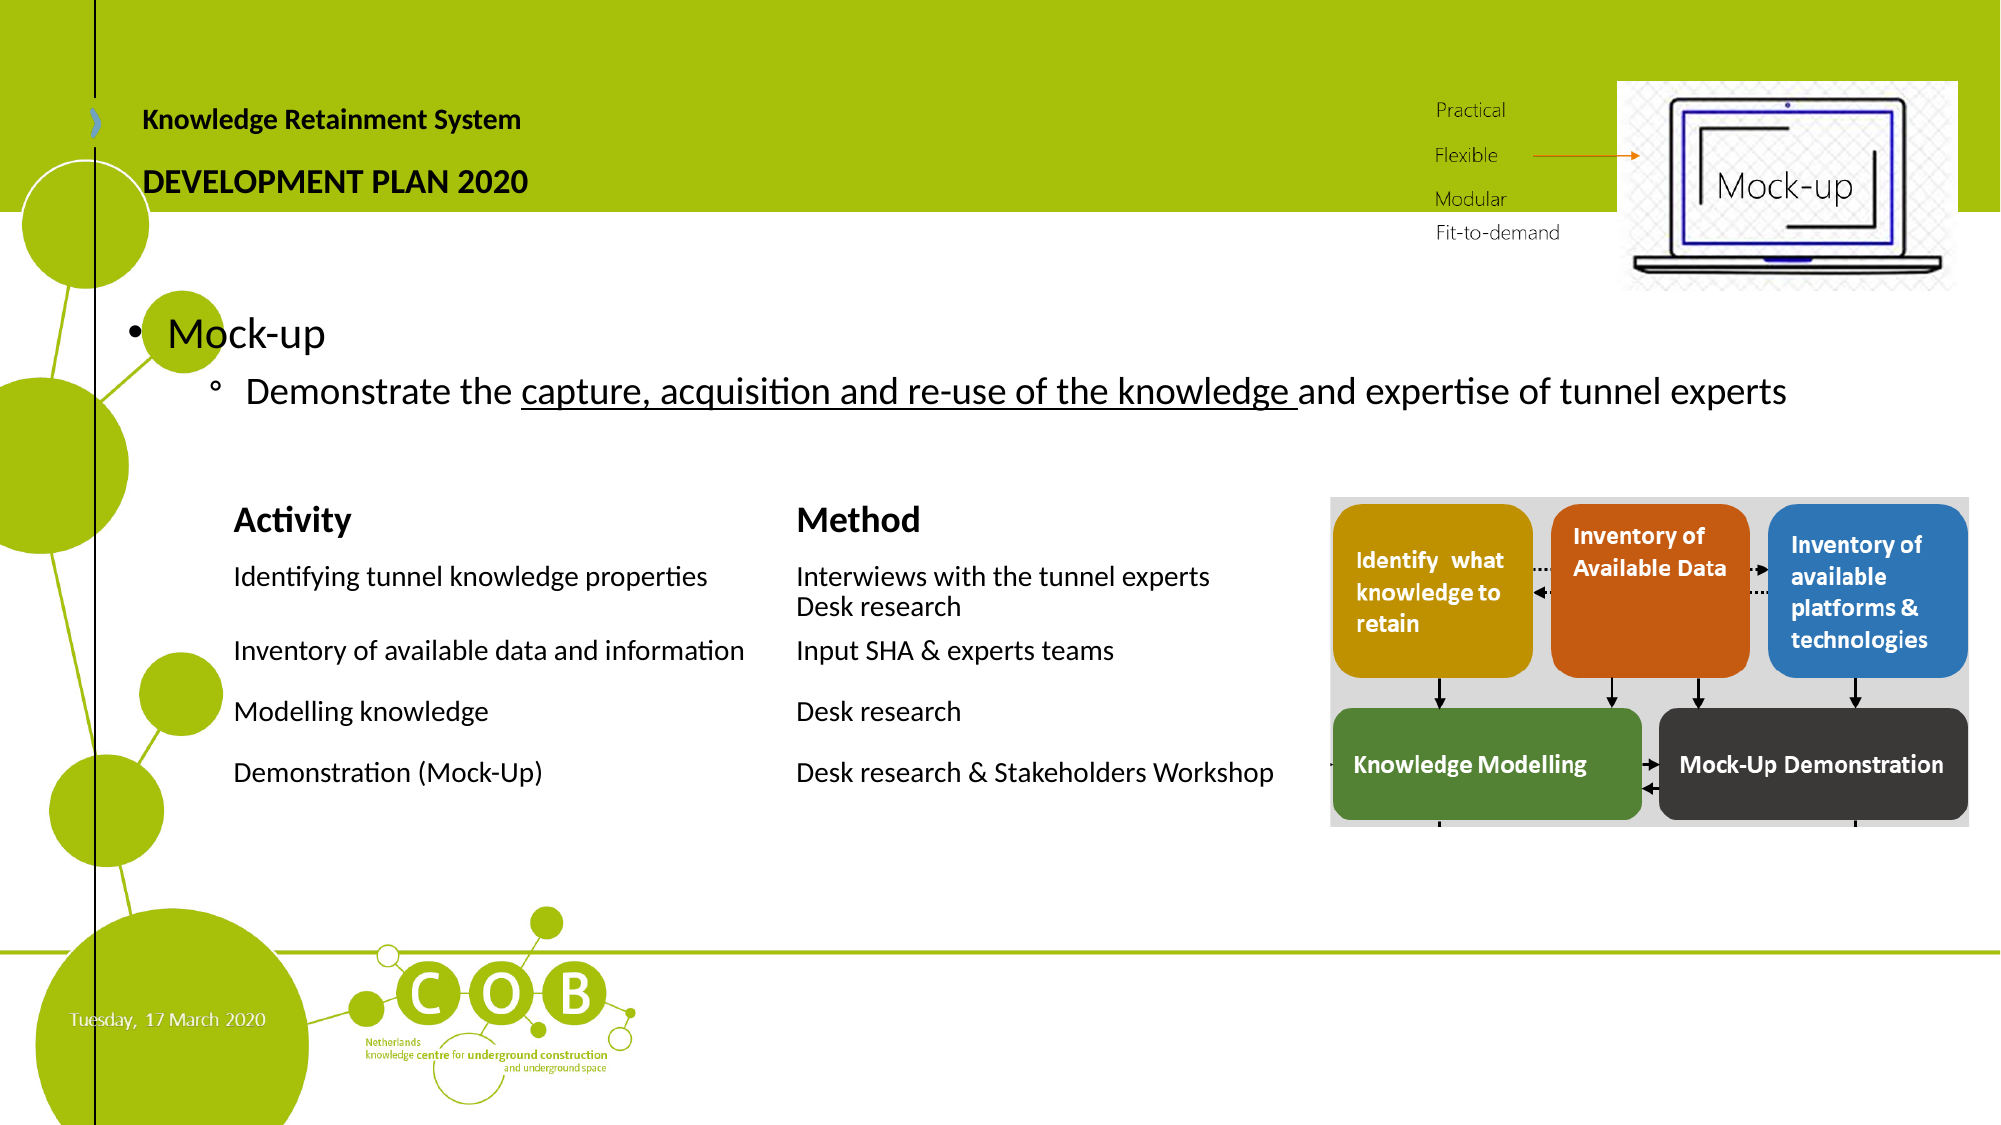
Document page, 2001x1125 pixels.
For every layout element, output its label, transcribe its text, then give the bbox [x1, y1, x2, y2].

table_cell Identifying tunnel knowledge properties [219, 557, 781, 631]
table_cell Interwiews with the tunnel experts Desk research [781, 557, 1325, 631]
table_cell Input SHA & experts teams [781, 631, 1325, 692]
table_cell Inventory of available data and information [219, 631, 781, 692]
table_header Activity [219, 497, 781, 557]
subtitle Development PLAN 2020 [127, 151, 1417, 209]
table_cell Demonstration (Mock-Up) [219, 753, 781, 814]
table_cell Desk research [781, 692, 1325, 753]
table_cell Desk research & Stakeholders Workshop [781, 753, 1325, 814]
table_header Method [781, 497, 1329, 557]
picture [0, 0, 2001, 1125]
table_cell Modelling knowledge [219, 692, 781, 753]
title Knowledge Retainment System [127, 99, 1417, 144]
list Mock-up Demonstrate the capture, acquisition and re-use of the knowledge and expertise of tunnel experts [127, 304, 1904, 1033]
